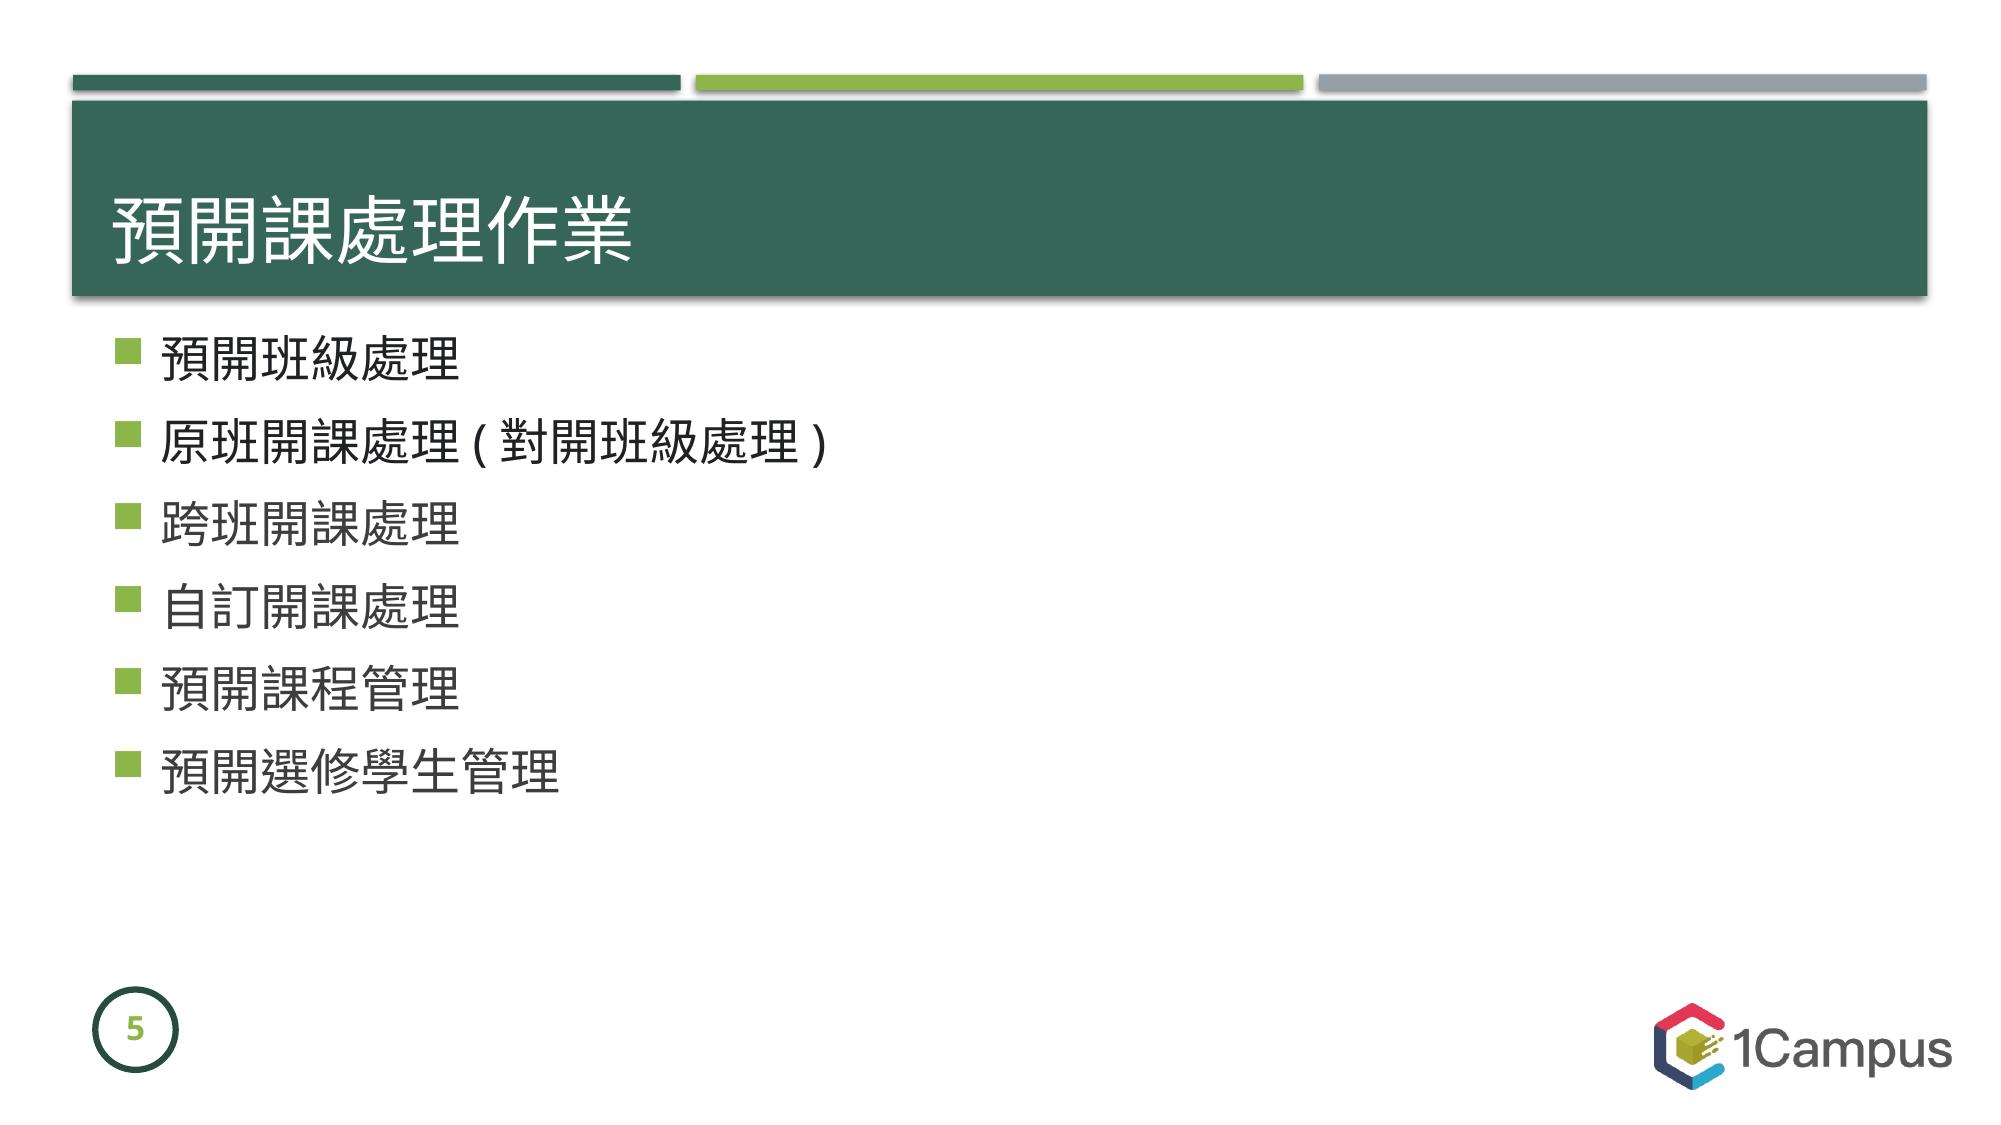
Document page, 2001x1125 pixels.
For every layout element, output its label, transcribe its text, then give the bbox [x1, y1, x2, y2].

picture [1654, 1003, 1953, 1090]
list 預開班級處理 原班開課處理(對開班級處理) 跨班開課處理 自訂開課處理 預開課程管理 預開選修學生管理 [95, 320, 1905, 858]
text_box [93, 987, 178, 1072]
title 預開課處理作業 [95, 115, 1905, 282]
